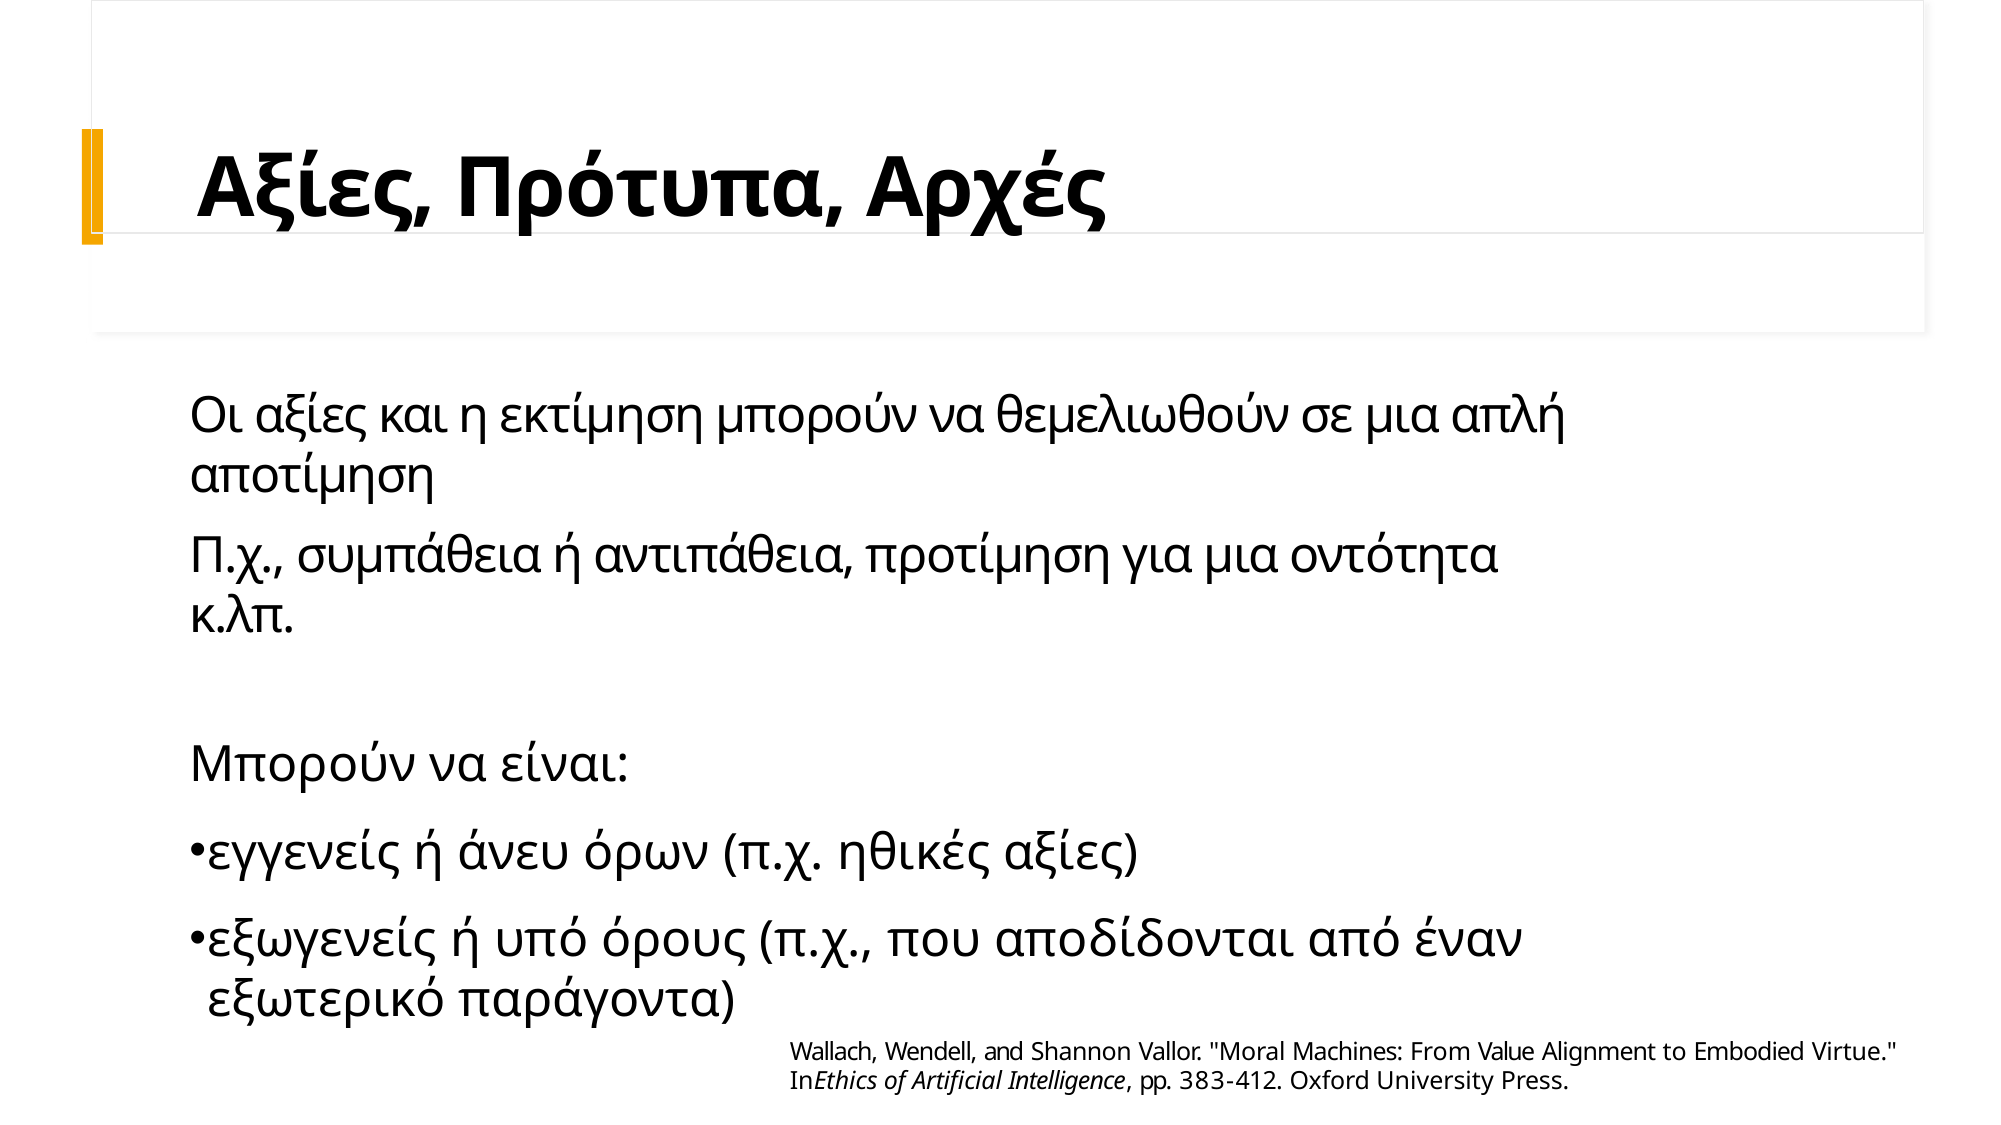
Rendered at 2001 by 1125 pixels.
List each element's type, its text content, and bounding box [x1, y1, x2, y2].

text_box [81, 0, 1938, 346]
text_box Οι αξίες και η εκτίμηση μπορούν να θεμελιωθούν σε μια απλή αποτίμηση Π.χ., συμπάθεια ή αντιπάθεια, προτίμηση για μια οντότητα κ.λπ. Μπορούν να είναι: εγγενείς ή άνευ όρων (π.χ. ηθικές αξίες) εξωγενείς ή υπό όρους (π.χ., που αποδίδονται από έναν εξωτερικό παράγοντα) [187, 362, 1577, 1027]
text_box Wallach, Wendell, and Shannon Vallor. "Moral Machines: From Value Alignment to Embodied Virtue." InEthics of Artificial Intelligence, pp. 383-412. Oxford University Press. [787, 1032, 1938, 1095]
